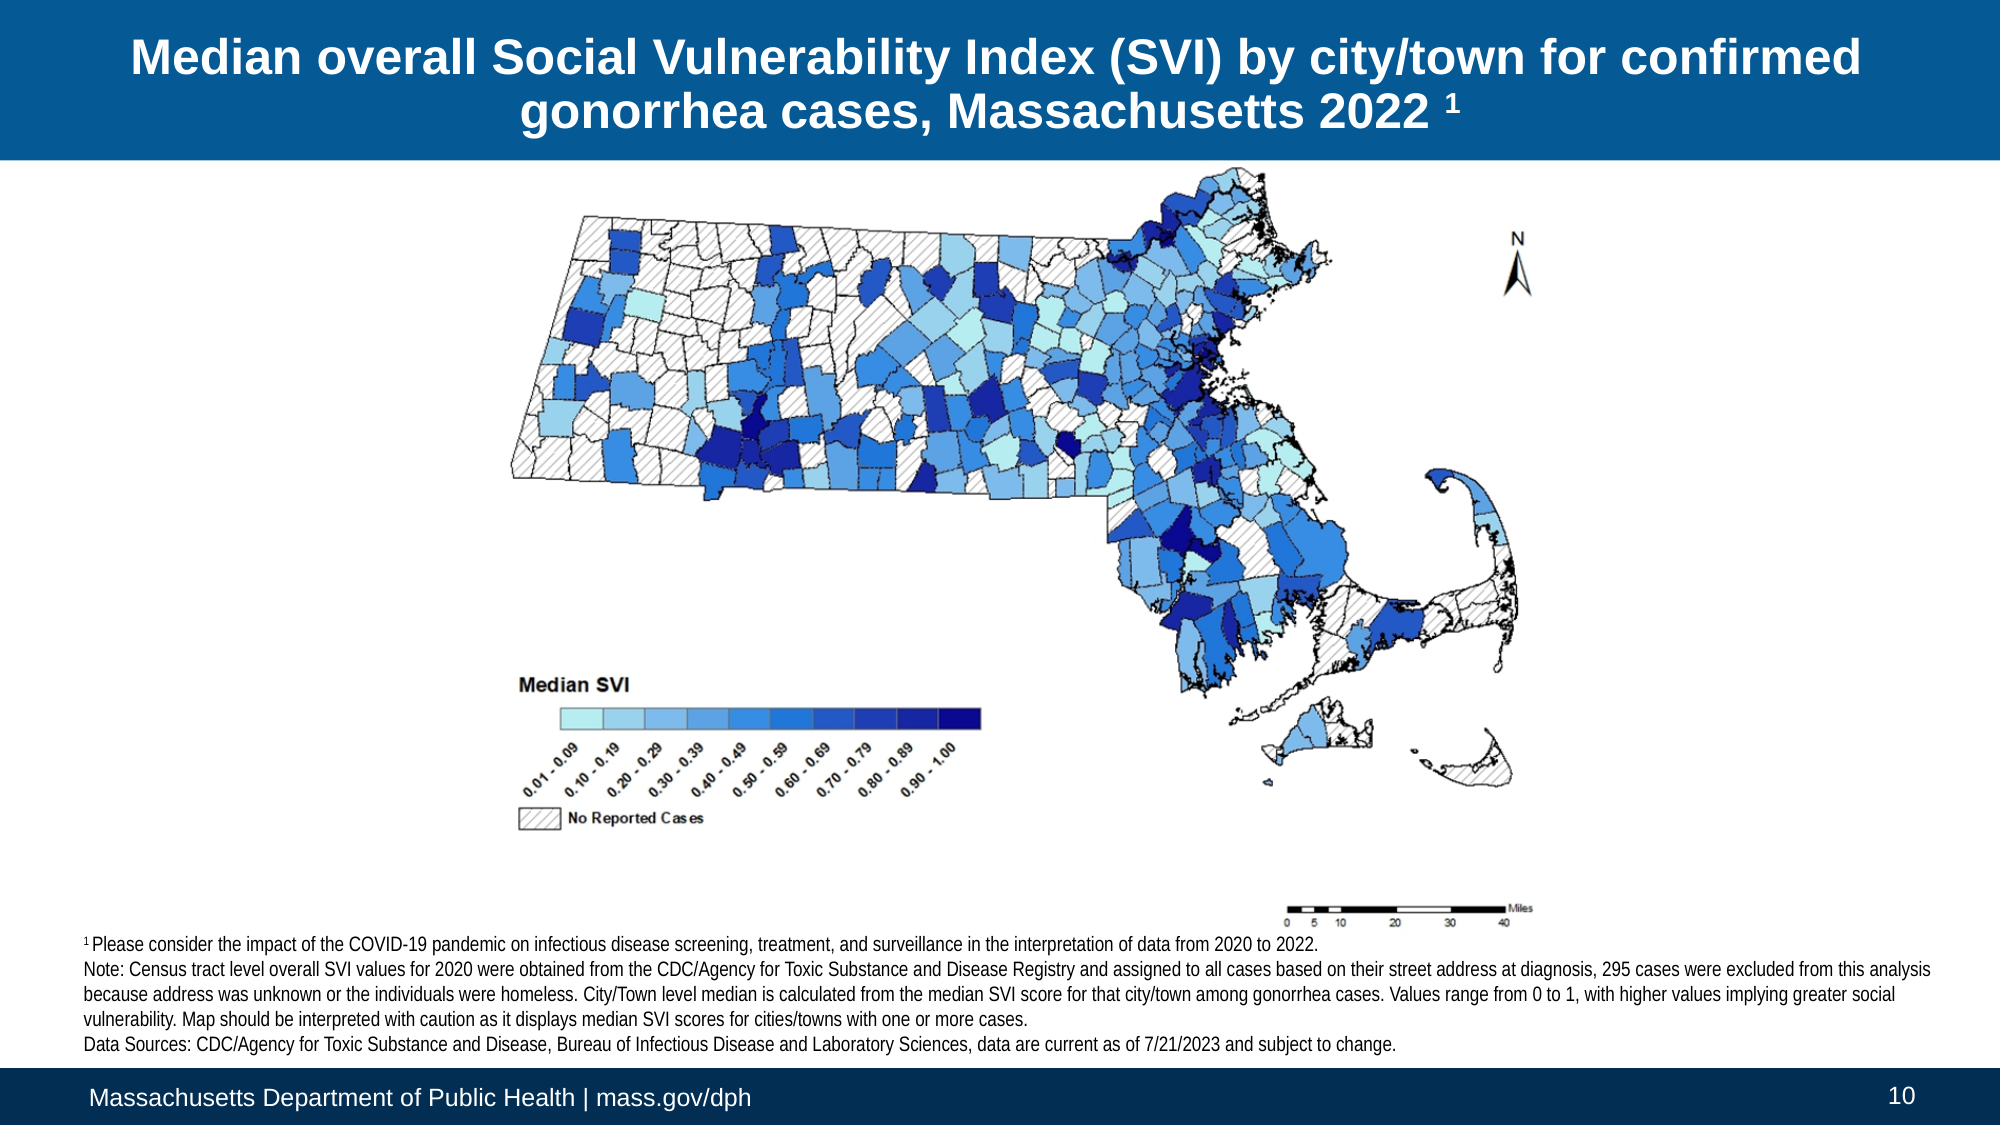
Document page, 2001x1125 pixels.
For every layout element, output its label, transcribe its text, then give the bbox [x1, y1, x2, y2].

picture [490, 161, 1556, 936]
slide_number 10 [1482, 1065, 1931, 1125]
title Median overall Social Vulnerability Index (SVI) by city/town for confirmed gonorrhea cases, Massachusetts 2022 1 [97, 13, 1898, 157]
text_box 1 Please consider the impact of the COVID-19 pandemic on infectious disease screening, treatment, and surveillance in the interpretation of data from 2020 to 2022. Note: Census tract level overall SVI values for 2020 were obtained from the CDC/Agency for Toxic Substance and Disease Registry and assigned to all cases based on their street address at diagnosis, 295 cases were excluded from this analysis because address was unknown or the individuals were homeless. City/Town level median is calculated from the median SVI score for that city/town among gonorrhea cases. Values range from 0 to 1, with higher values implying greater social vulnerability. Map should be interpreted with caution as it displays median SVI scores for cities/towns with one or more cases. Data Sources: CDC/Agency for Toxic Substance and Disease, Bureau of Infectious Disease and Laboratory Sciences, data are current as of 7/21/2023 and subject to change. [69, 923, 1951, 1064]
